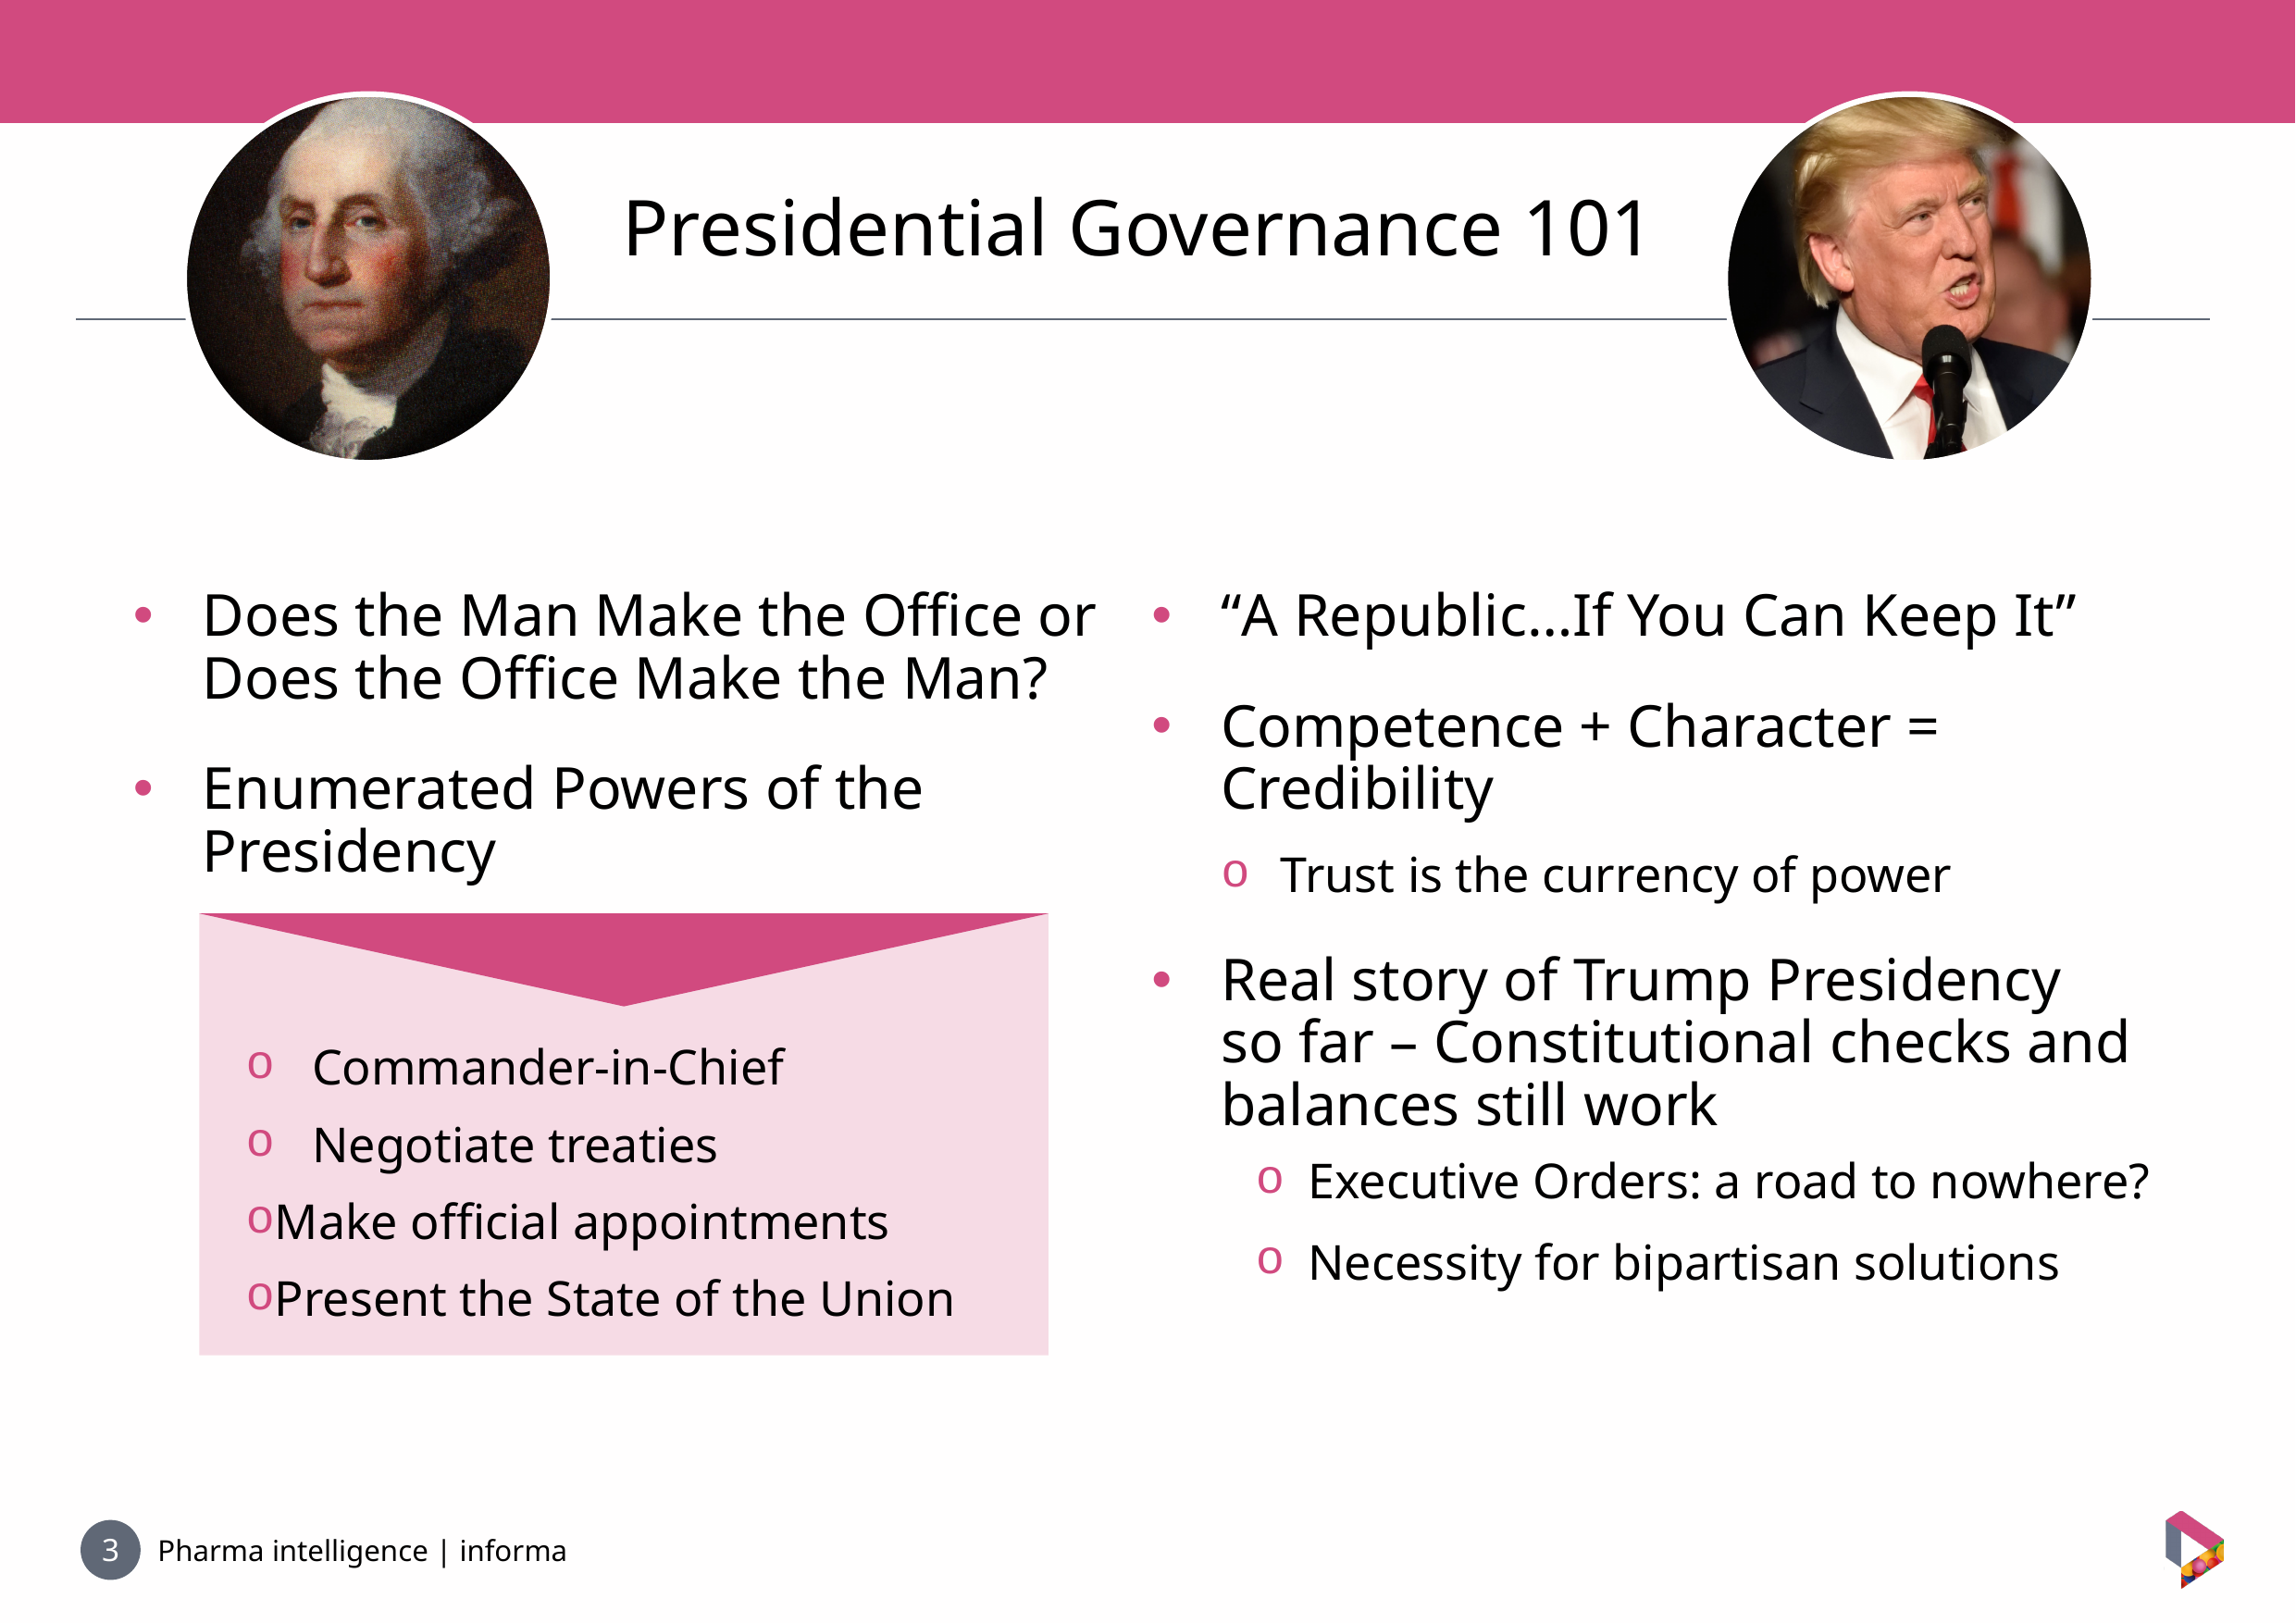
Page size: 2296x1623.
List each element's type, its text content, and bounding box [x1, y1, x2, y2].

list Presidential Governance 101 [552, 182, 1726, 301]
text_box [1724, 93, 2095, 465]
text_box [199, 913, 1049, 1356]
text_box Does the Man Make the Office or Does the Office Make the Man? Enumerated Powers of the Presidency “A Republic…If You Can Keep It” Competence + Character = Credibility Trust is the currency of power Real story of Trump Presidency so far – Constitutional checks and balances still work Executive Orders: a road to nowhere? Necessity for bipartisan solutions [119, 579, 2184, 1356]
picture [2164, 1511, 2224, 1592]
text_box [182, 93, 554, 465]
